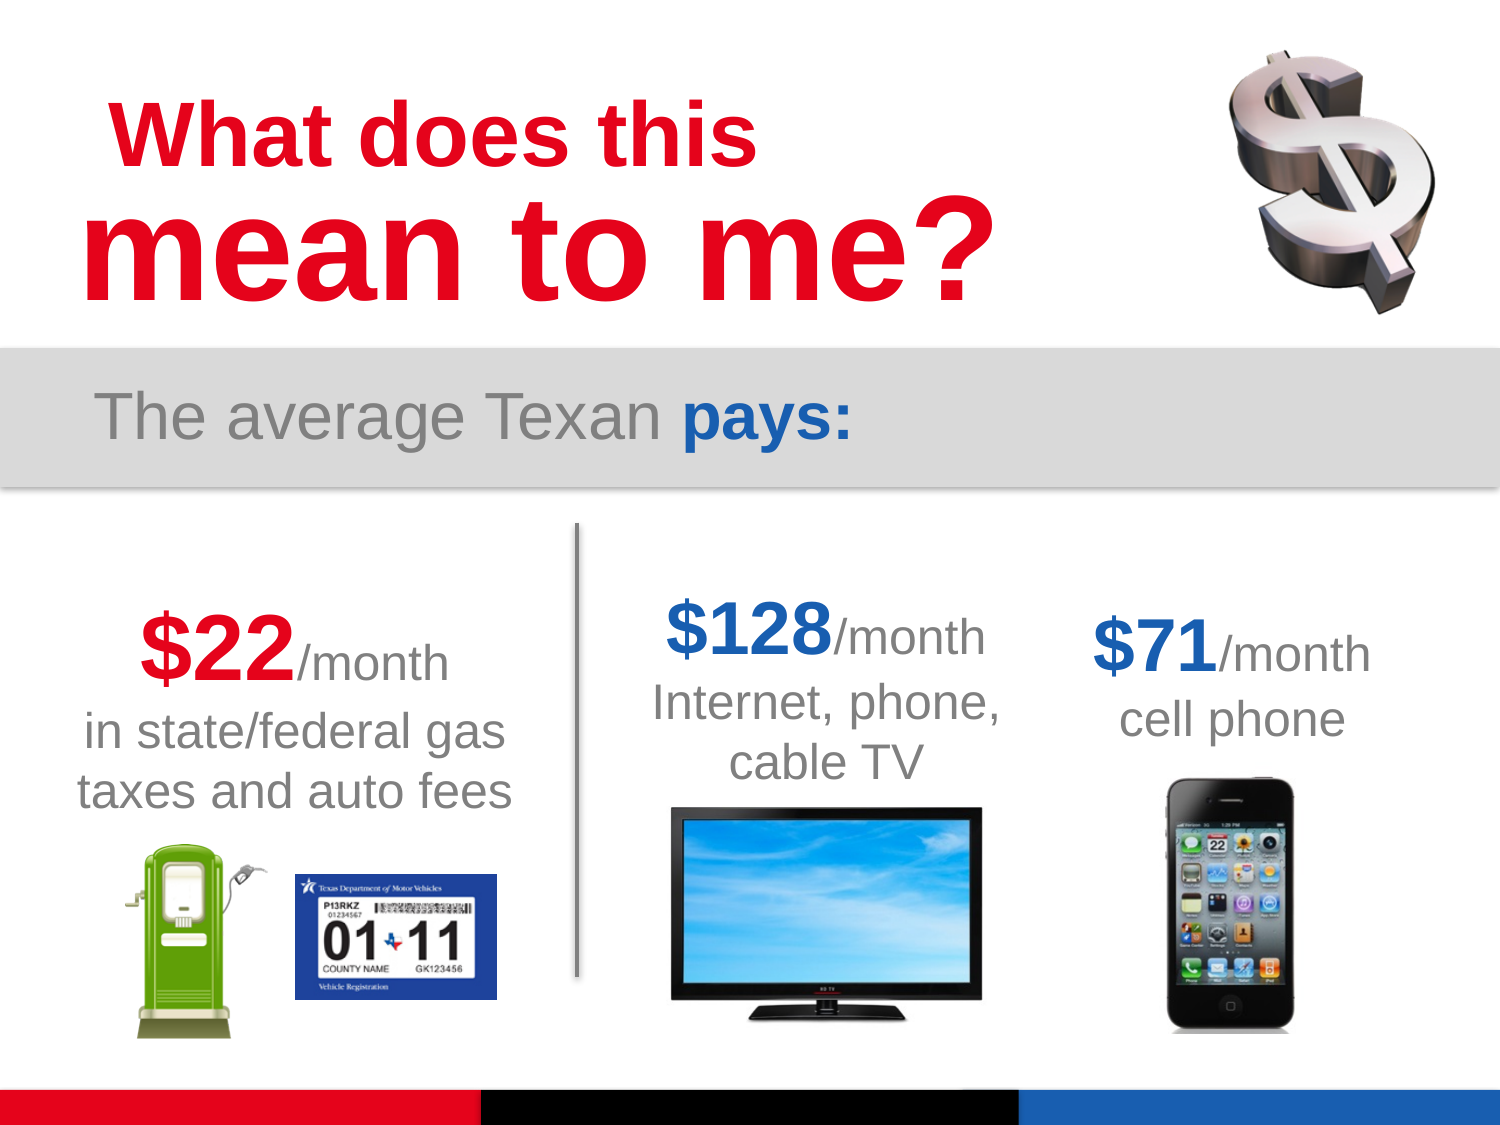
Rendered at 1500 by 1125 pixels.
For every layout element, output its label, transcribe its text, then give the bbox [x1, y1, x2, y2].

picture [642, 789, 1010, 1034]
title What does this [93, 35, 941, 142]
text_box $22/month in state/federal gas taxes and auto fees [43, 579, 547, 827]
text_box $71/month cell phone [1052, 588, 1413, 754]
text_box mean to me? [62, 142, 1155, 338]
picture [1160, 8, 1500, 349]
picture [294, 873, 498, 1001]
text_box $128/month Internet, phone, cable TV [621, 572, 1032, 797]
text_box The average Texan pays: [78, 365, 889, 460]
picture [1127, 762, 1341, 1034]
text_box [0, 347, 1500, 488]
picture [125, 844, 268, 1039]
